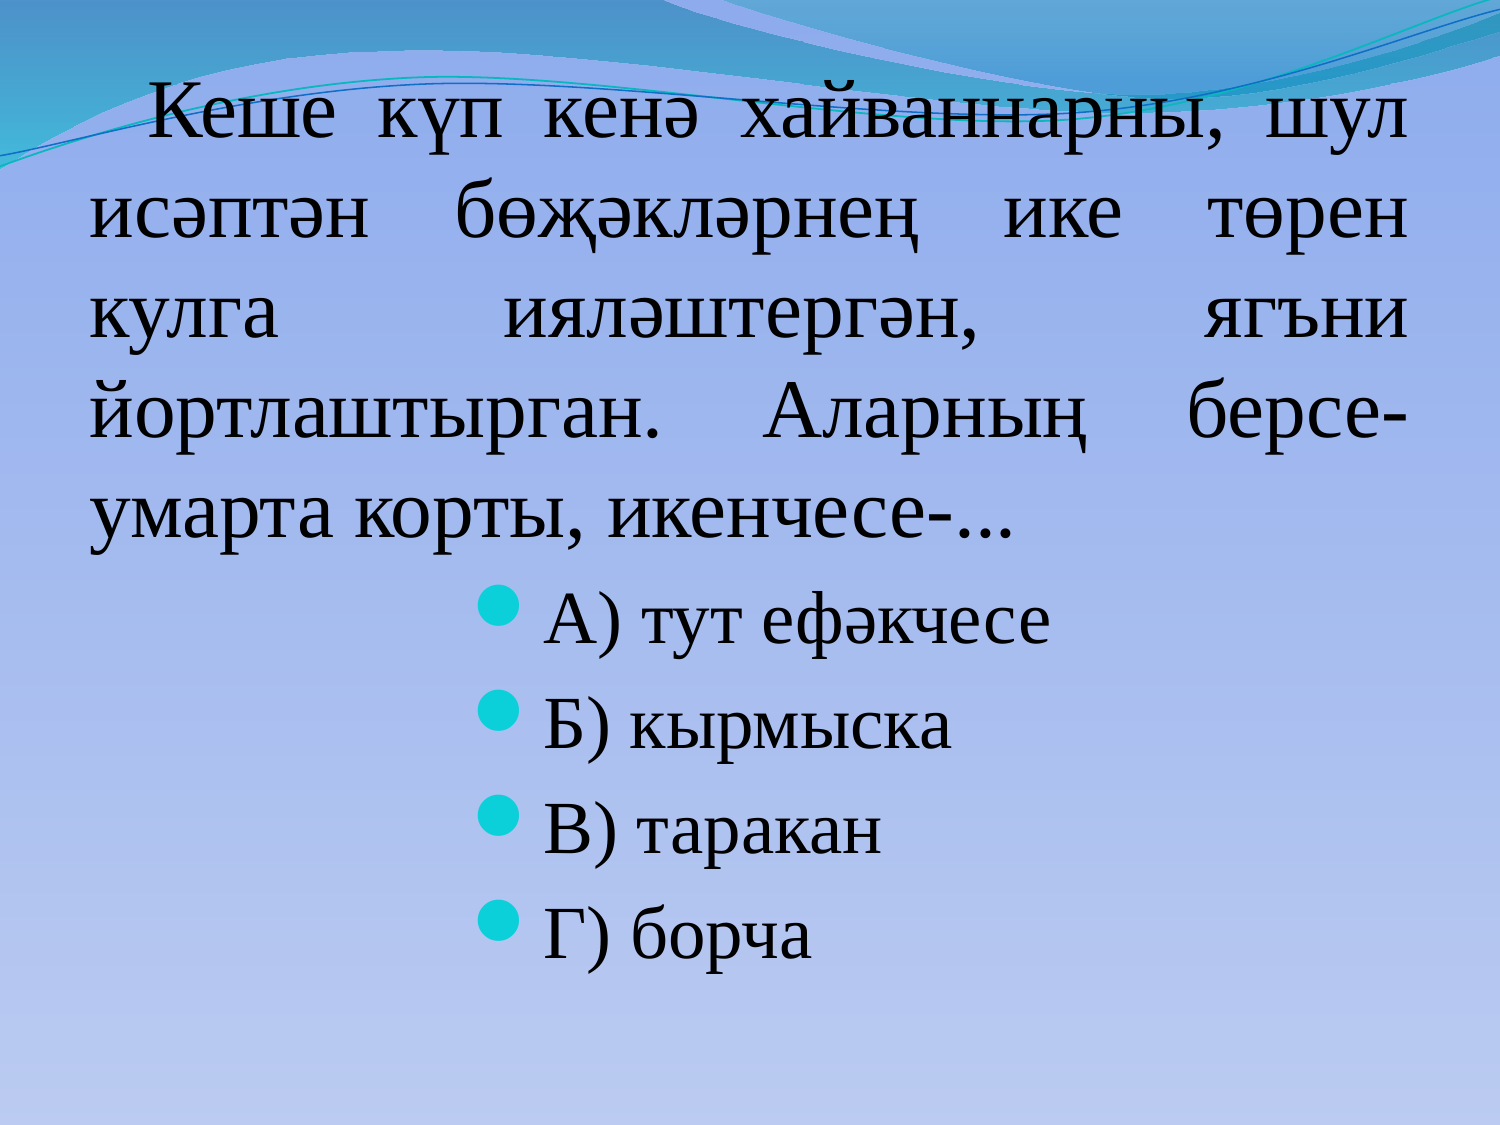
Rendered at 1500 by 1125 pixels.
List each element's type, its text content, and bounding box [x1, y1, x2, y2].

list Кеше күп кенә хайваннарны, шул исәптән бөҗәкләрнең ике төрен кулга ияләштергән, ягъни йортлаштырган. Аларның берсе- умарта корты, икенчесе-... А) тут ефәкчесе Б) кырмыска В) таракан Г) борча [75, 46, 1425, 1005]
